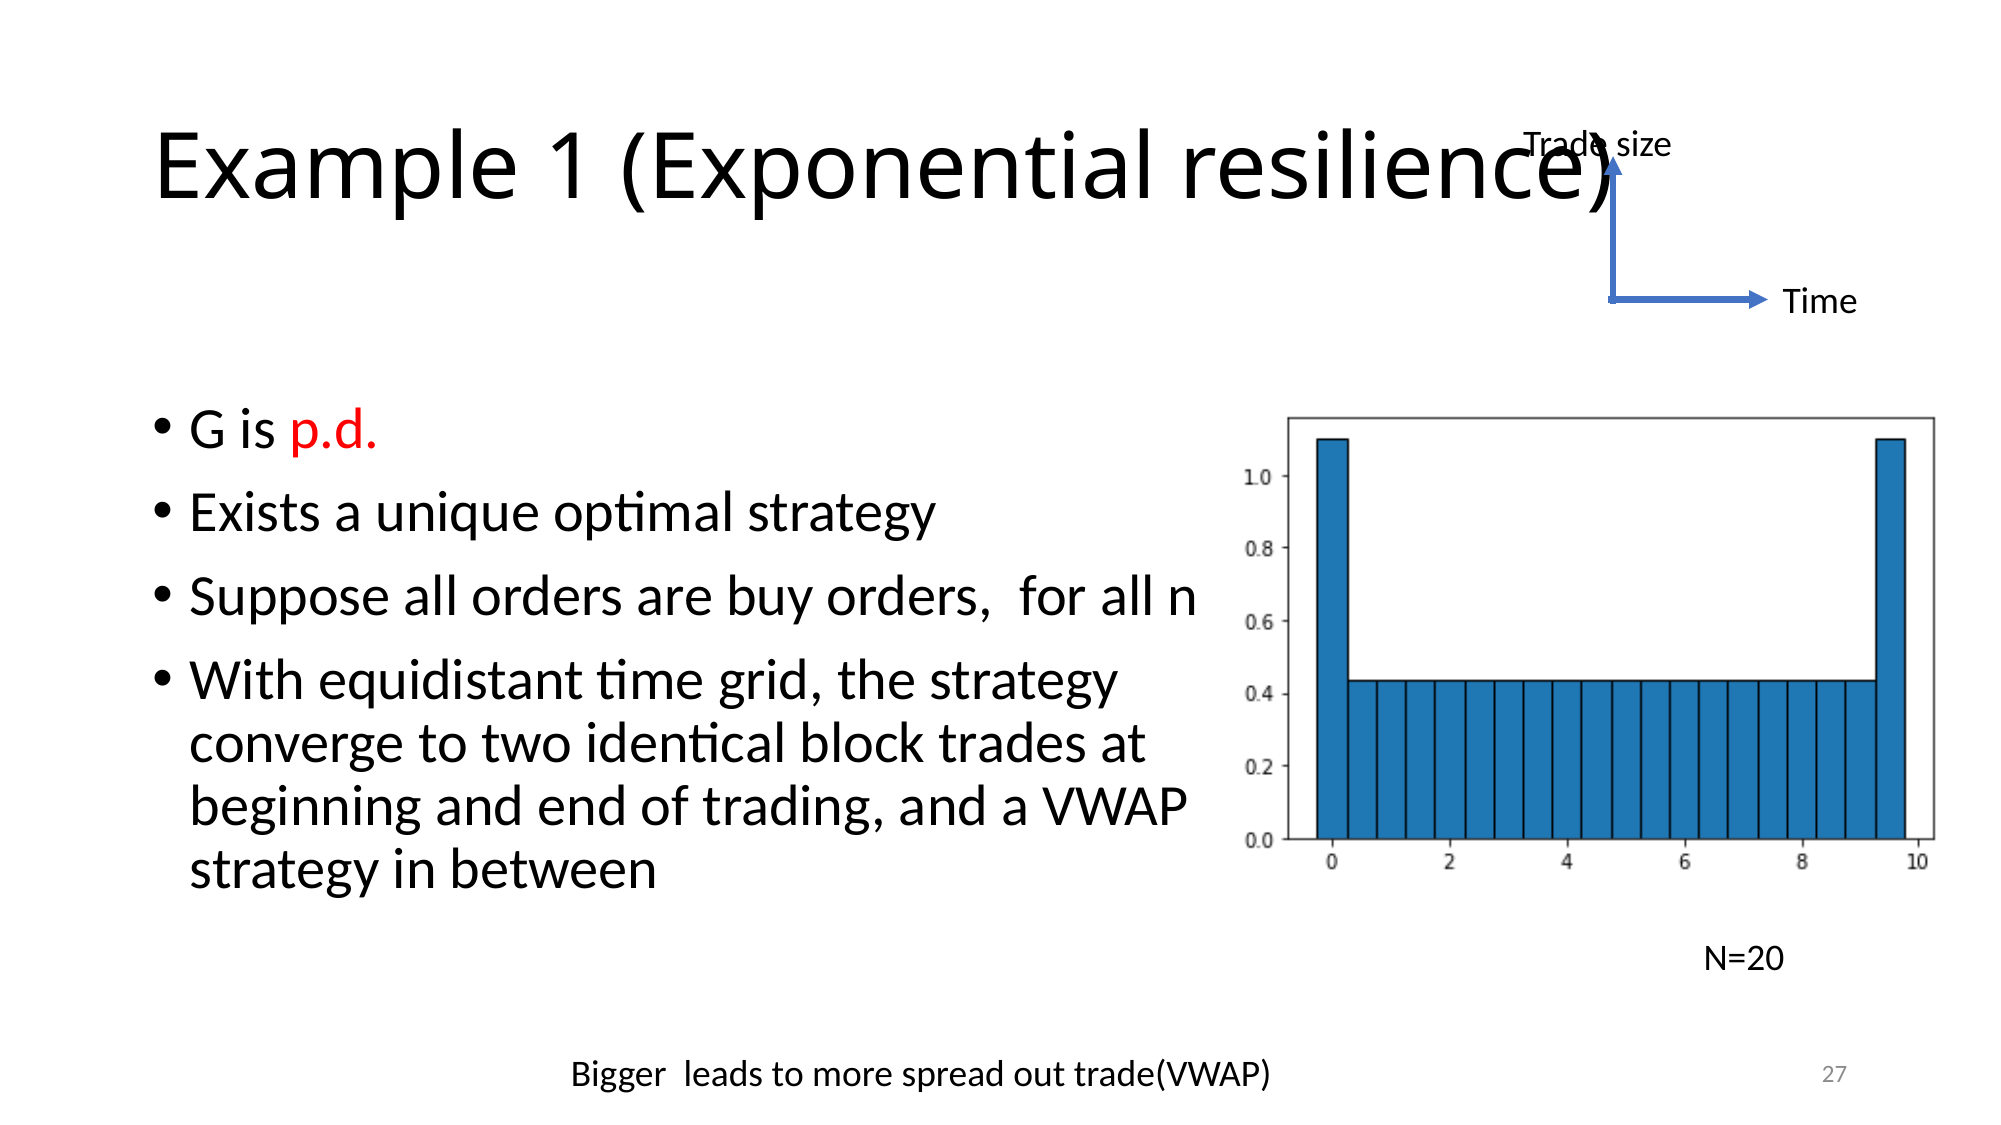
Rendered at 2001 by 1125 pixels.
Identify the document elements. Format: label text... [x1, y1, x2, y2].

text_box Trade size [1508, 111, 1688, 172]
text_box Time [1767, 269, 1882, 329]
picture [1230, 406, 1947, 885]
slide_number 27 [1412, 1042, 1863, 1103]
text_box N=20 [1688, 925, 1800, 986]
title Example 1 (Exponential resilience) [137, 59, 1863, 278]
